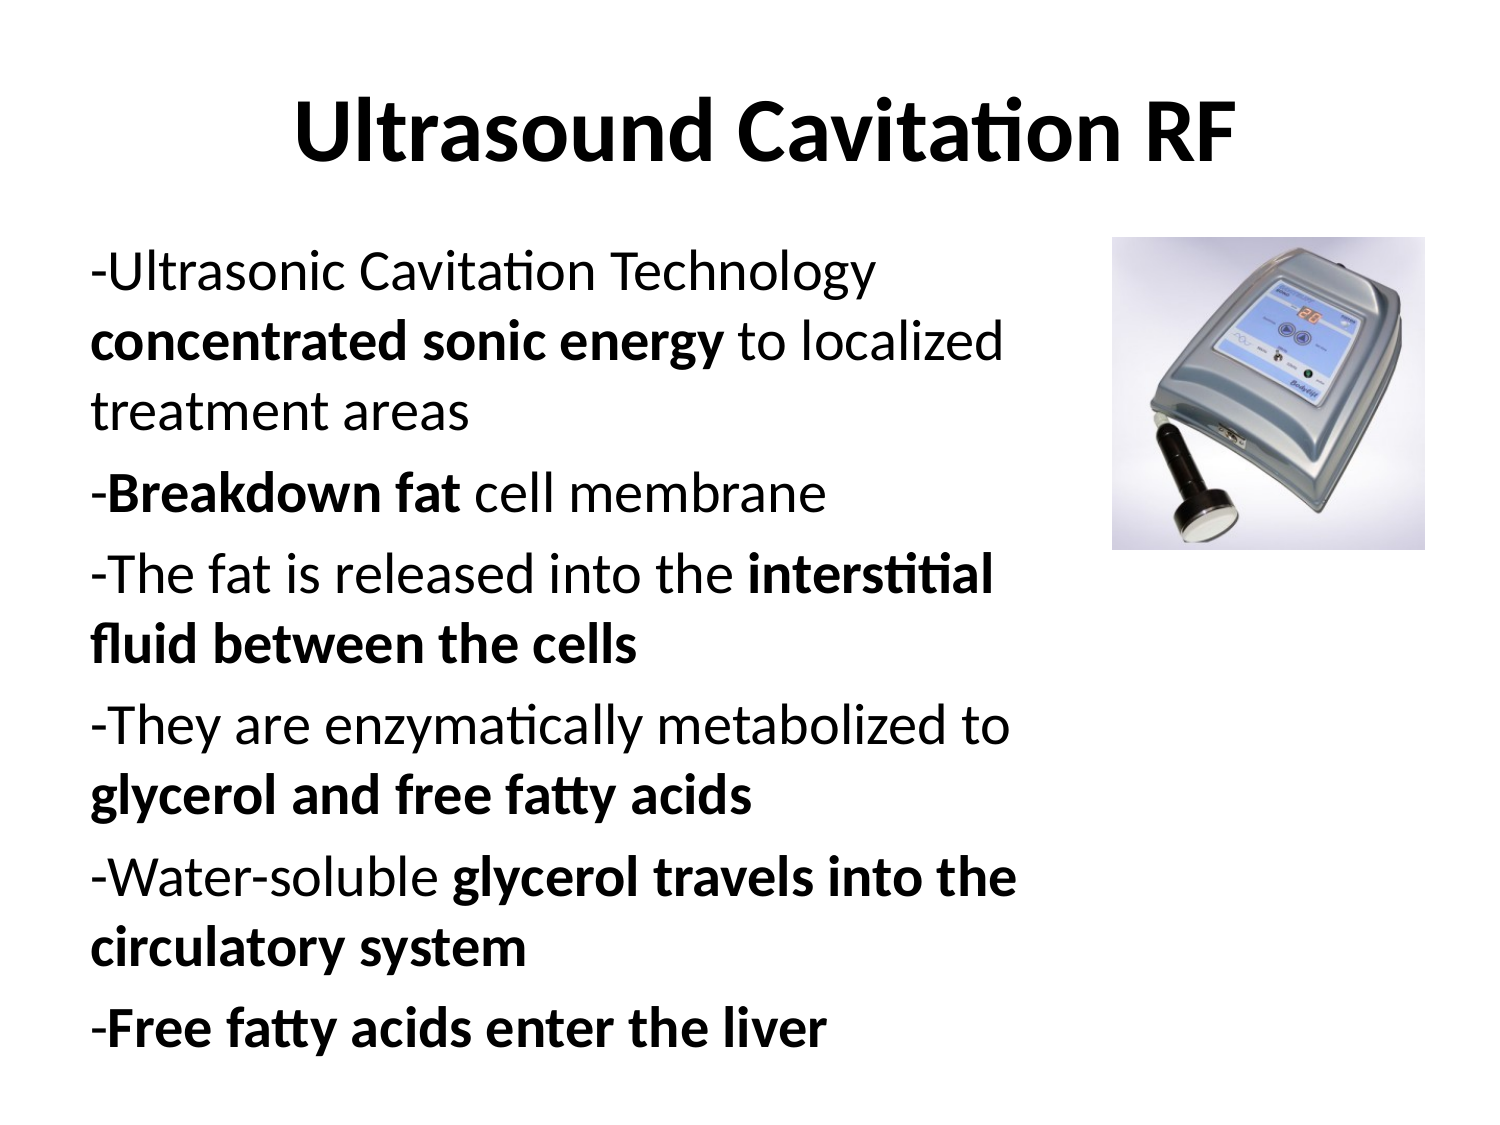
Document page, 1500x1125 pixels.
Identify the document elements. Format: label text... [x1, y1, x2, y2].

title Ultrasound Cavitation RF [75, 44, 1438, 188]
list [1112, 237, 1426, 551]
list -Ultrasonic Cavitation Technology concentrated sonic energy to localized treatment areas -Breakdown fat cell membrane -The fat is released into the interstitial fluid between the cells -They are enzymatically metabolized to glycerol and free fatty acids -Water-soluble glycerol travels into the circulatory system -Free fatty acids enter the liver [75, 224, 1113, 1075]
